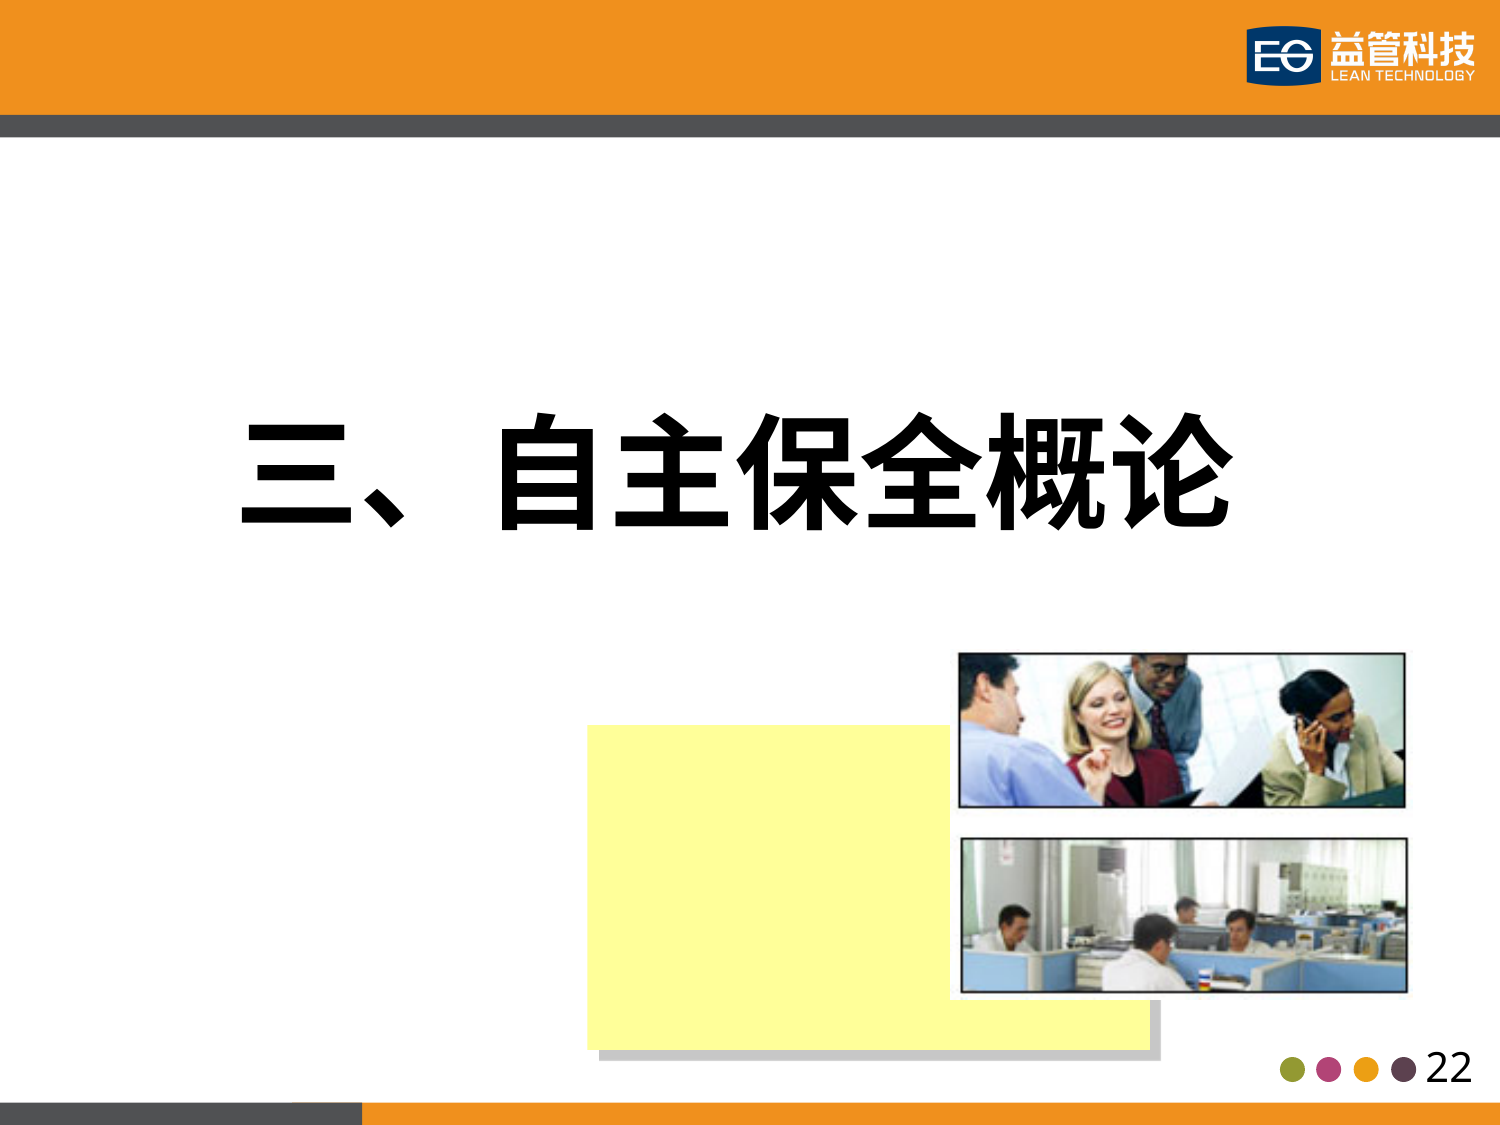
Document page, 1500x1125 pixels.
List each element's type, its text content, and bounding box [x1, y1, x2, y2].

text_box [587, 725, 1150, 1050]
picture [949, 649, 1413, 1001]
text_box 三、自主保全概论 [219, 387, 1250, 553]
picture [1240, 12, 1483, 103]
